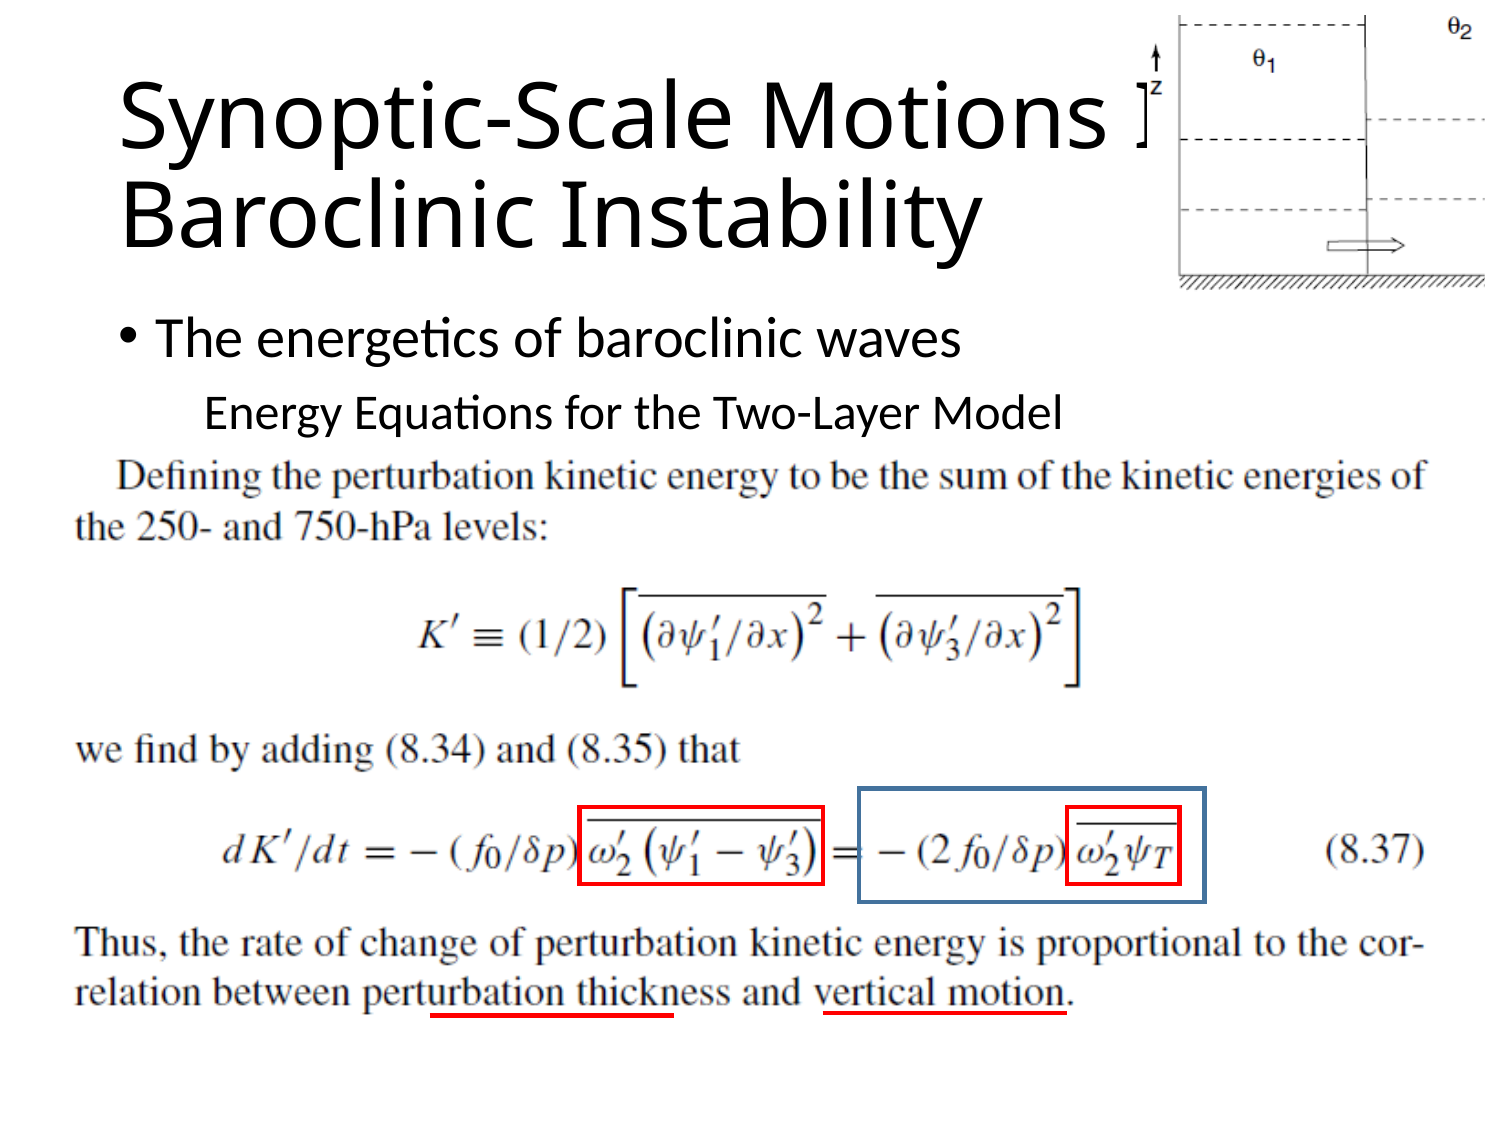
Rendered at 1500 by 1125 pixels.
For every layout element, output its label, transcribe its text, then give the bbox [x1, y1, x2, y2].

picture [69, 453, 1431, 1021]
title Synoptic-Scale Motions II: Baroclinic Instability [103, 59, 1146, 278]
list The energetics of baroclinic waves [103, 299, 1397, 453]
text_box Energy Equations for the Two-Layer Model [189, 371, 1079, 447]
picture [1146, 15, 1485, 293]
